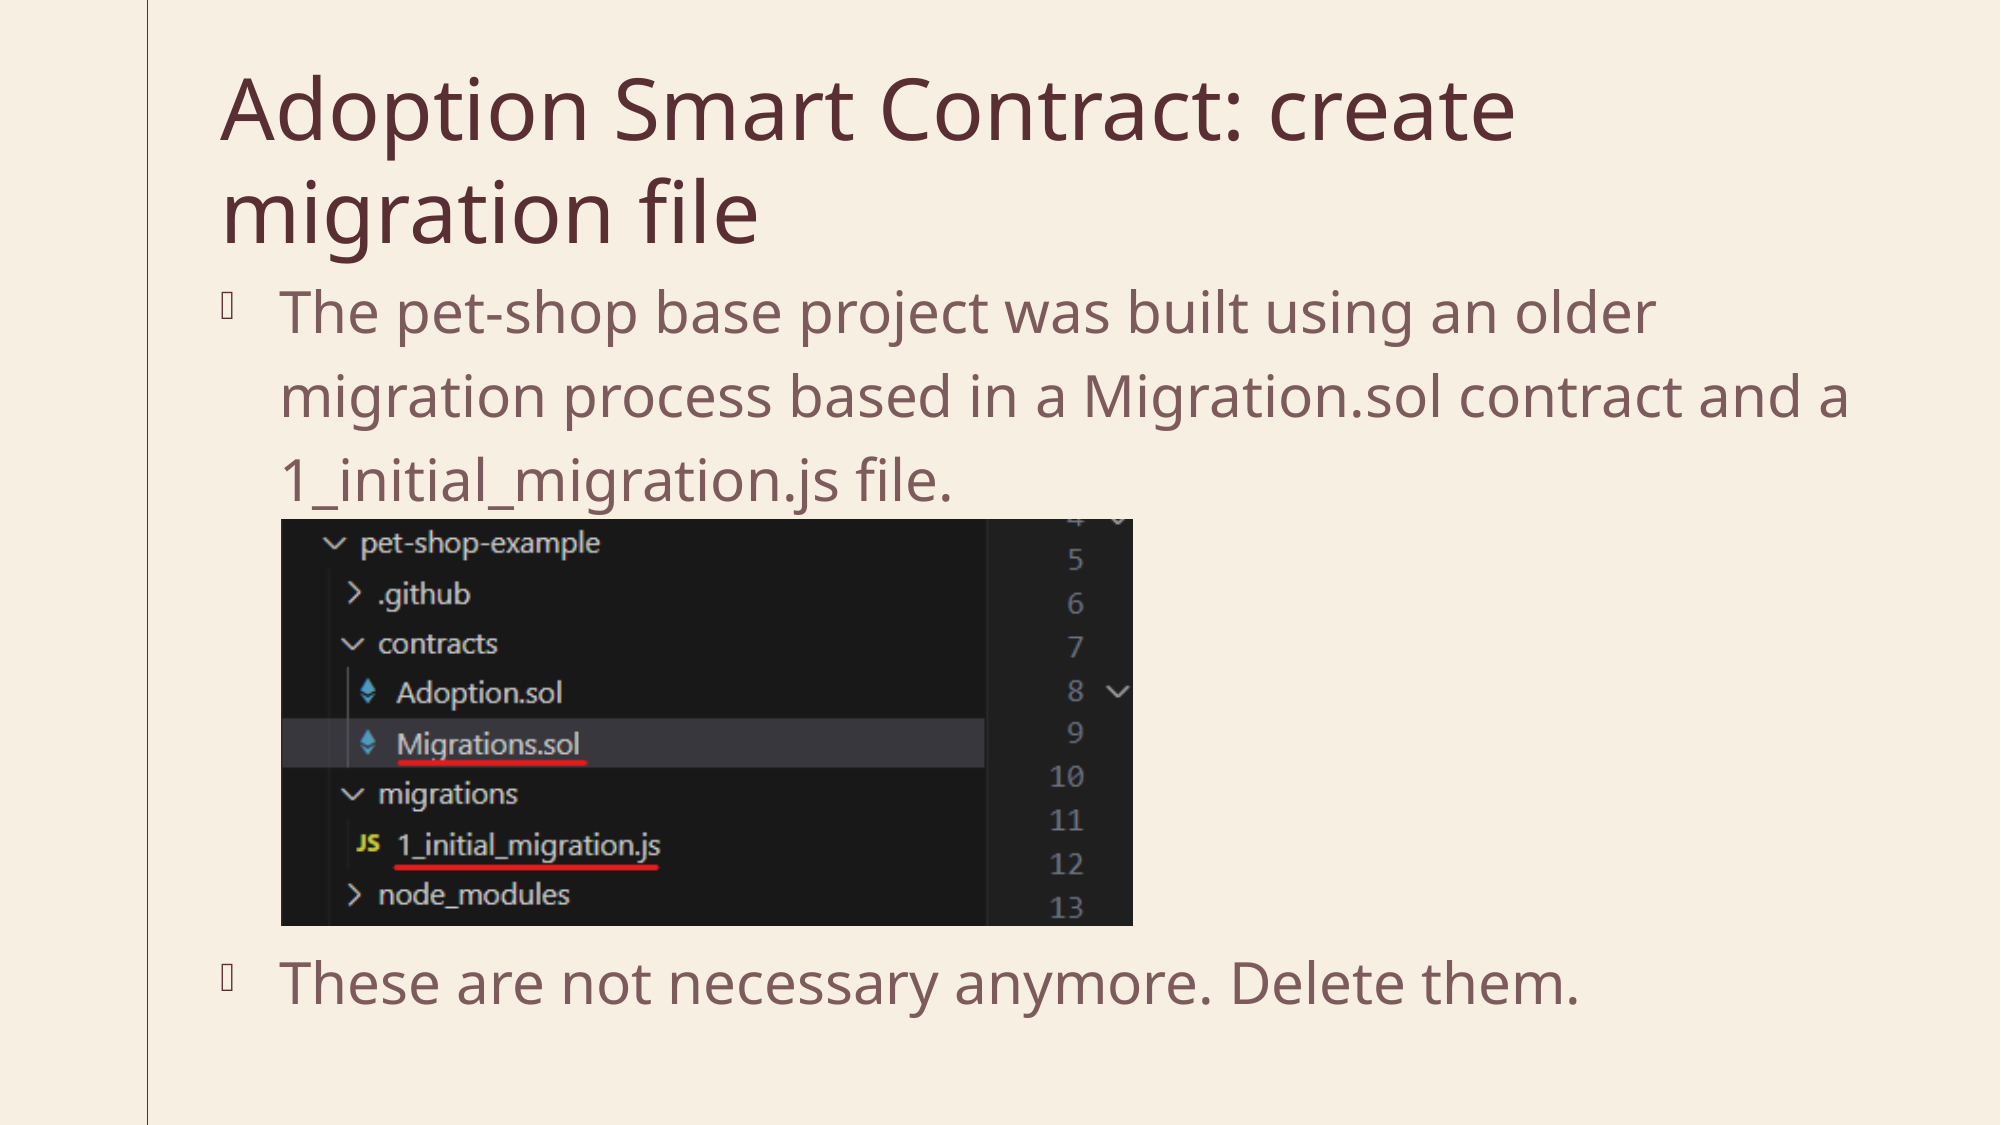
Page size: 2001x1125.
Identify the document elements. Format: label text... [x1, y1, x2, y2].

list The pet-shop base project was built using an older migration process based in a Migration.sol contract and a 1_initial_migration.js file. These are not necessary anymore. Delete them. [220, 261, 1928, 1048]
picture [281, 519, 1133, 926]
title Adoption Smart Contract: create migration file [220, 53, 1928, 261]
